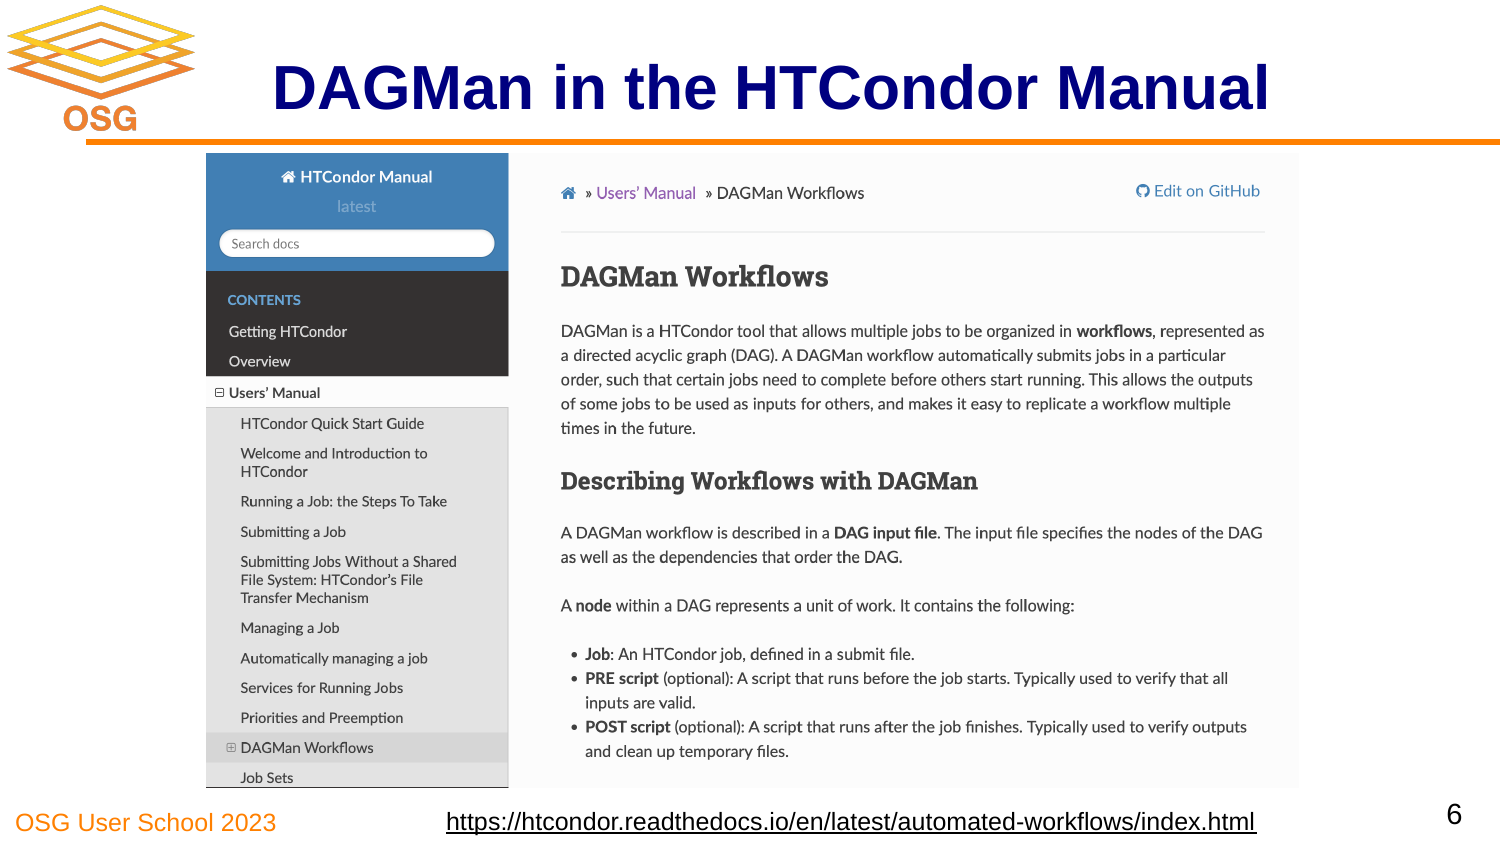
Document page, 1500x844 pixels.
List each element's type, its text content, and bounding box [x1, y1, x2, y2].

title DAGMan in the HTCondor Manual [201, 14, 1342, 155]
text_box https://htcondor.readthedocs.io/en/latest/automated-workflows/index.html [430, 798, 1365, 844]
picture [7, 5, 195, 131]
picture [206, 153, 1299, 788]
slide_number ‹#› [1431, 787, 1500, 844]
